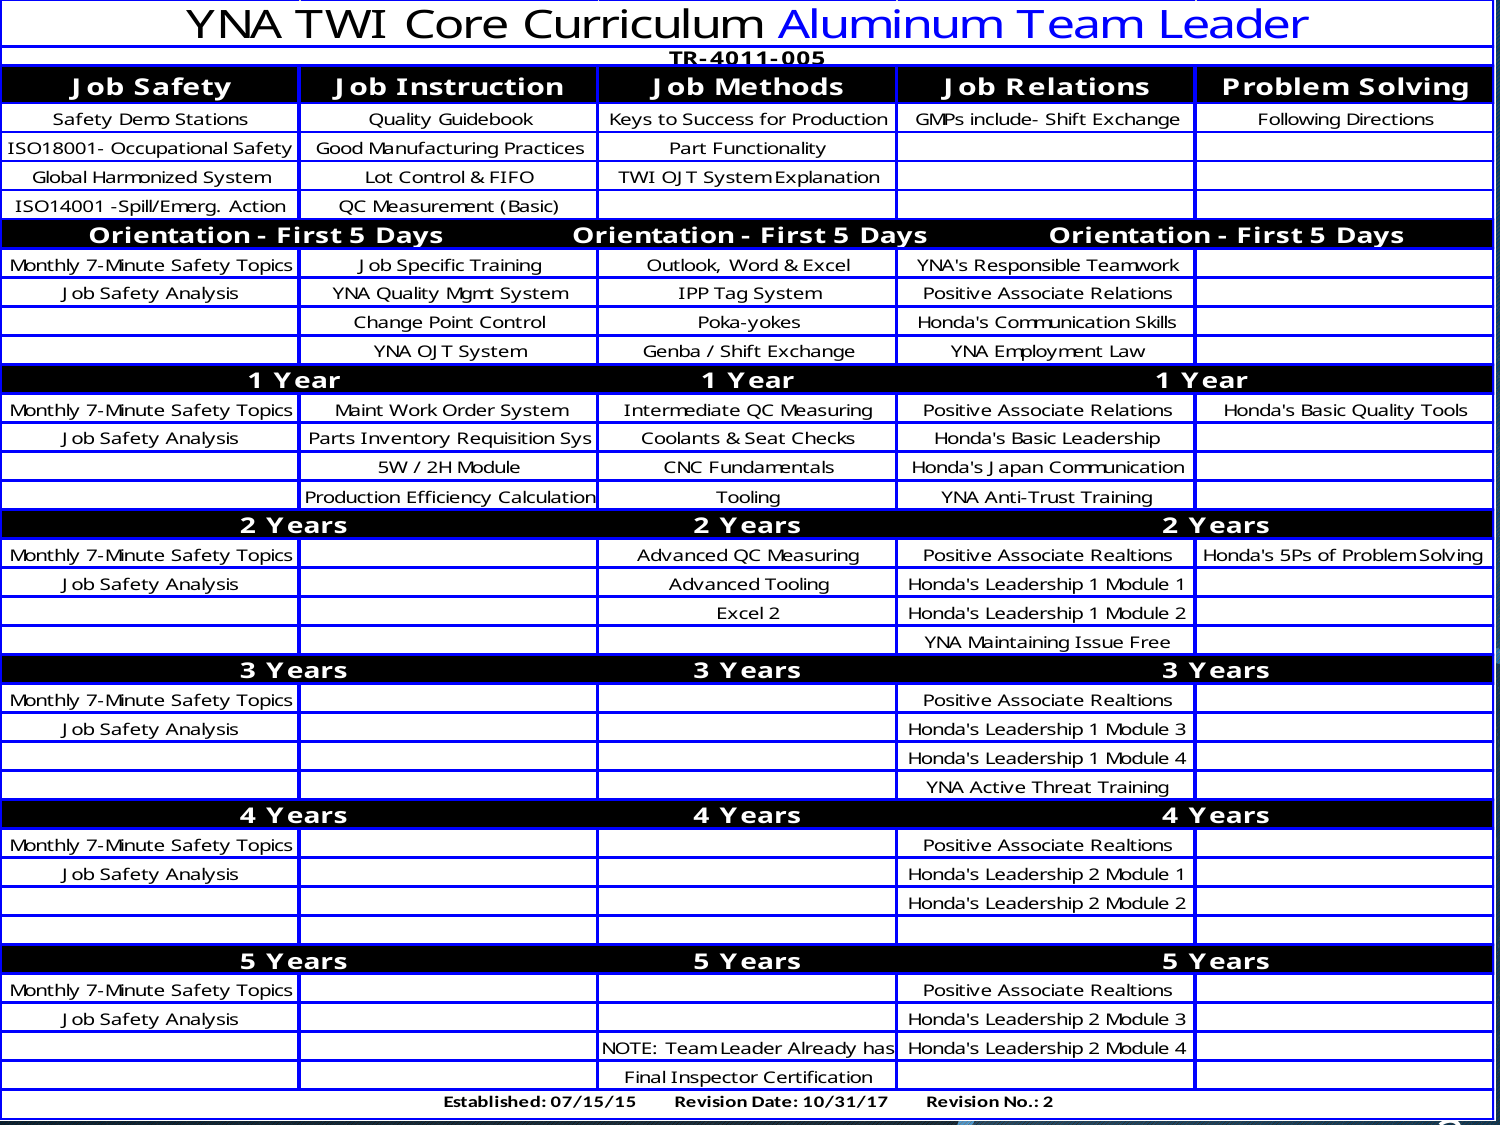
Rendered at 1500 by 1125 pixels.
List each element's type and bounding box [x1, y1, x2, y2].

text_box [0, 0, 1497, 1122]
